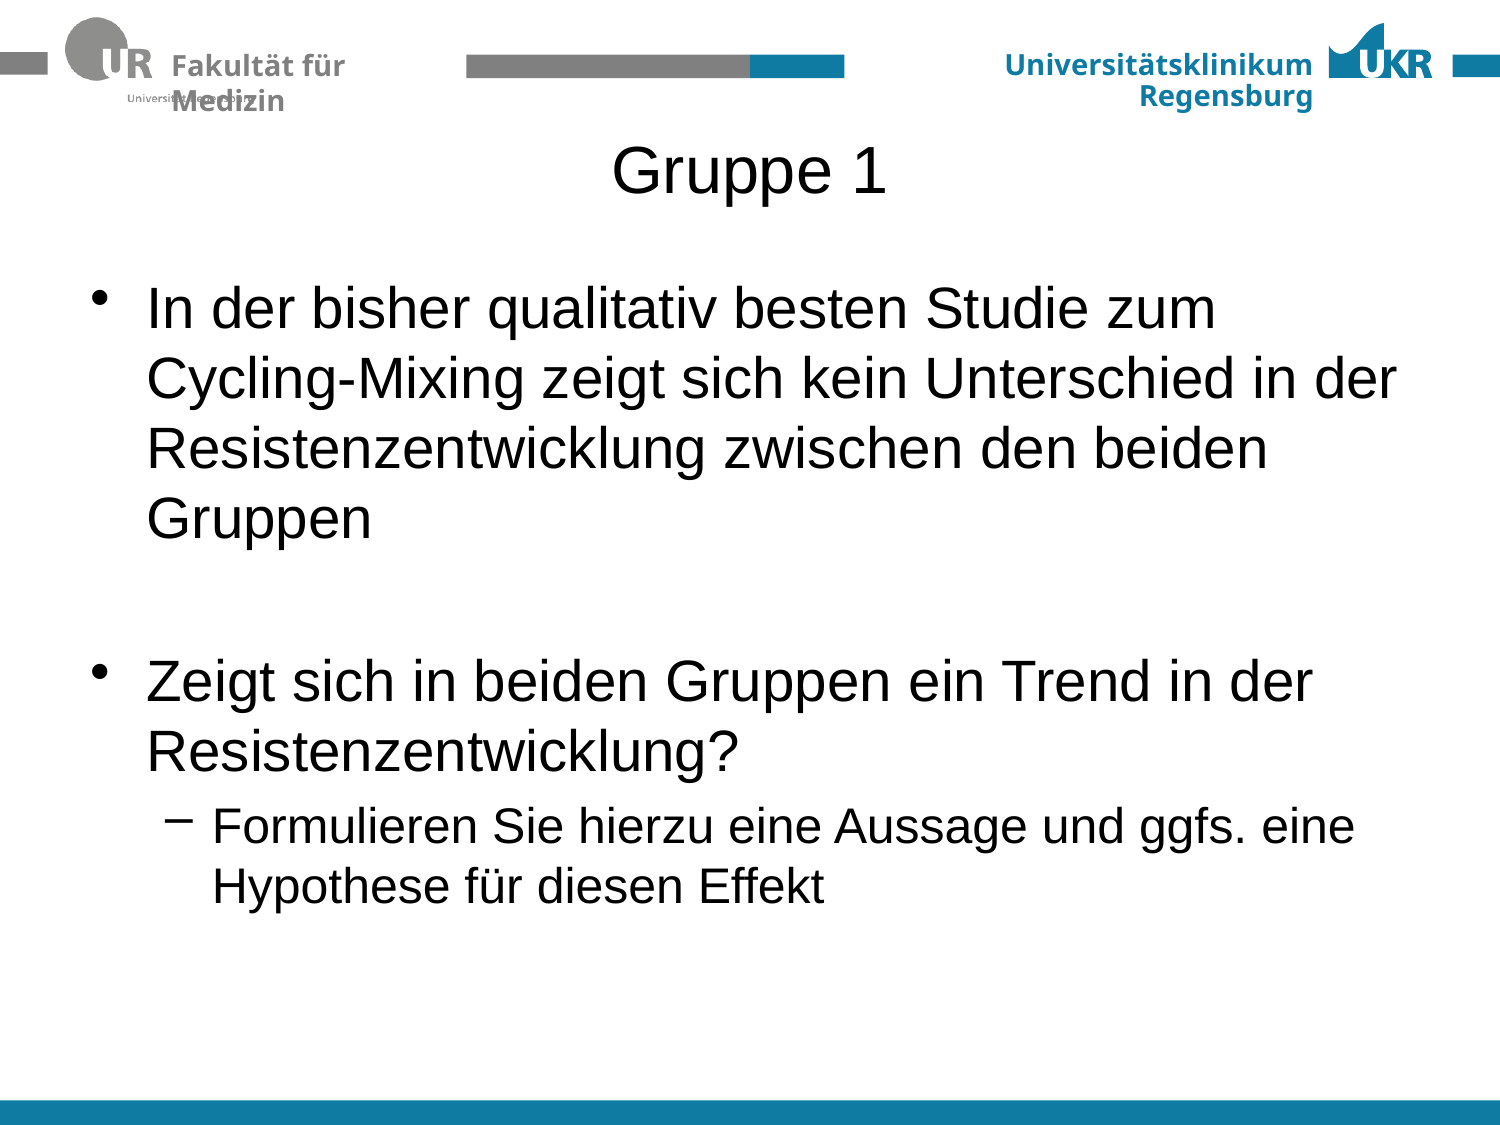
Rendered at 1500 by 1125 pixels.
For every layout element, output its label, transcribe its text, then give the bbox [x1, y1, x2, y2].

title Gruppe 1 [74, 101, 1426, 233]
list In der bisher qualitativ besten Studie zum Cycling-Mixing zeigt sich kein Unterschied in der Resistenzentwicklung zwischen den beiden Gruppen Zeigt sich in beiden Gruppen ein Trend in der Resistenzentwicklung? Formulieren Sie hierzu eine Aussage und ggfs. eine Hypothese für diesen Effekt [74, 262, 1426, 1006]
picture [64, 17, 254, 105]
